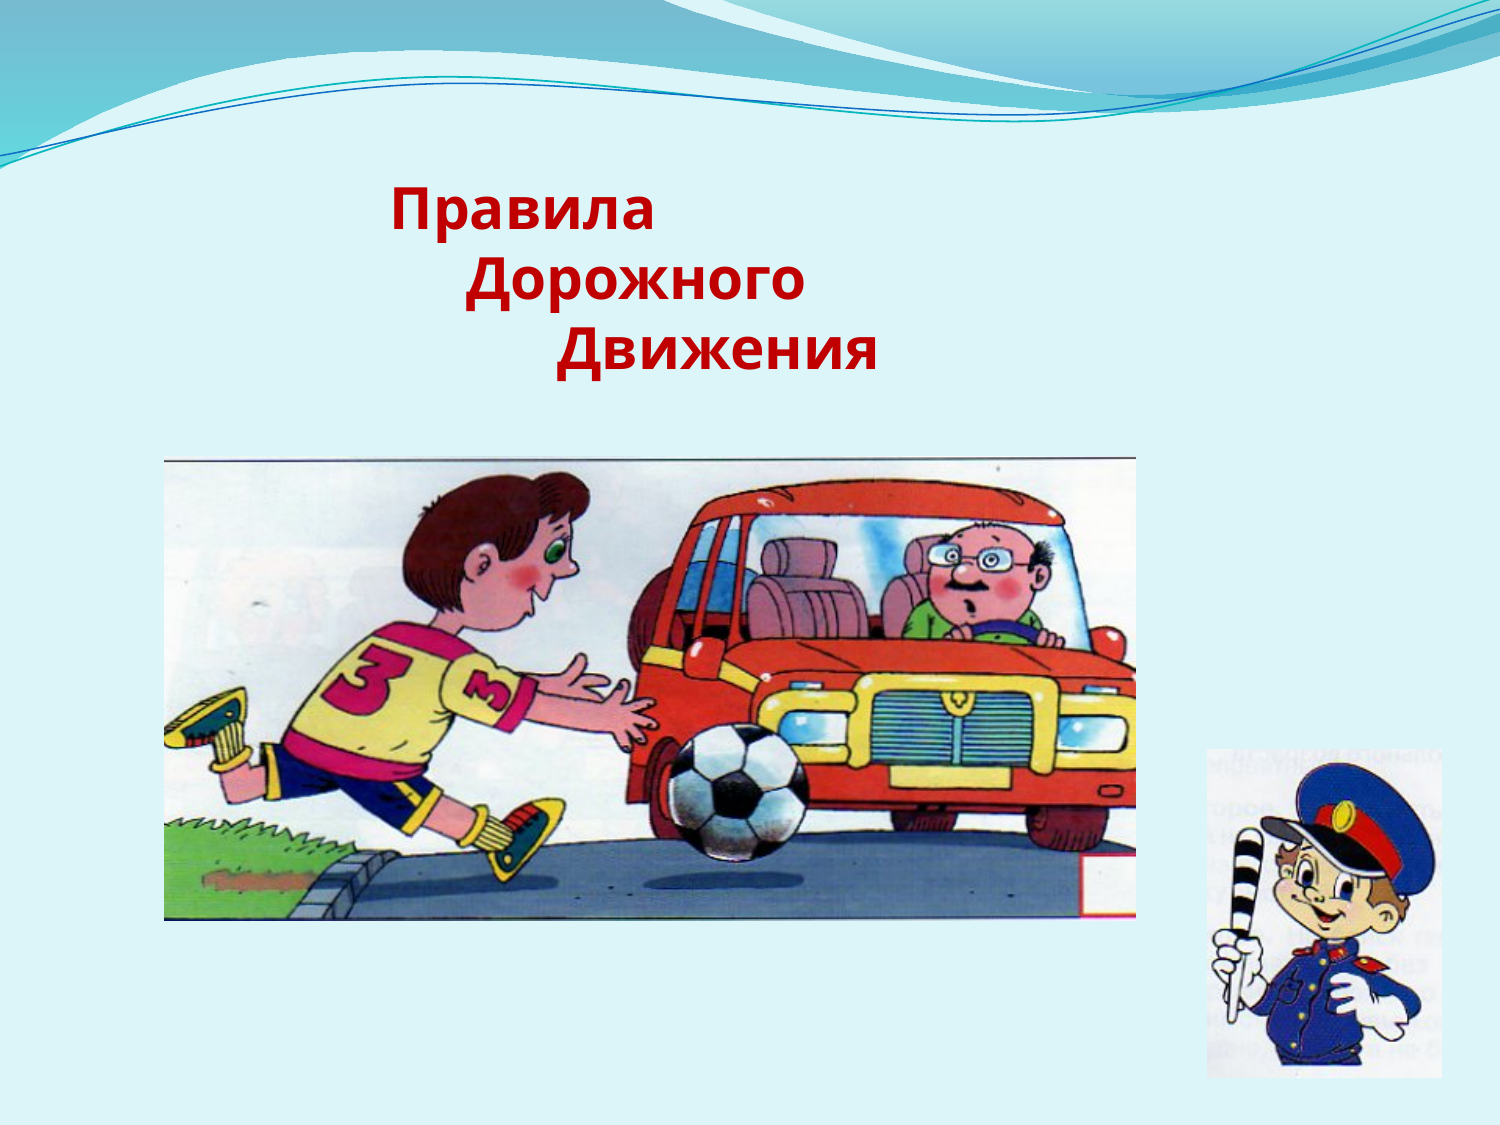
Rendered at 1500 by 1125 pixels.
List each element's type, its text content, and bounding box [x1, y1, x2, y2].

picture [163, 456, 1137, 922]
picture [1206, 749, 1442, 1079]
text_box Правила Дорожного Движения [374, 164, 1125, 389]
